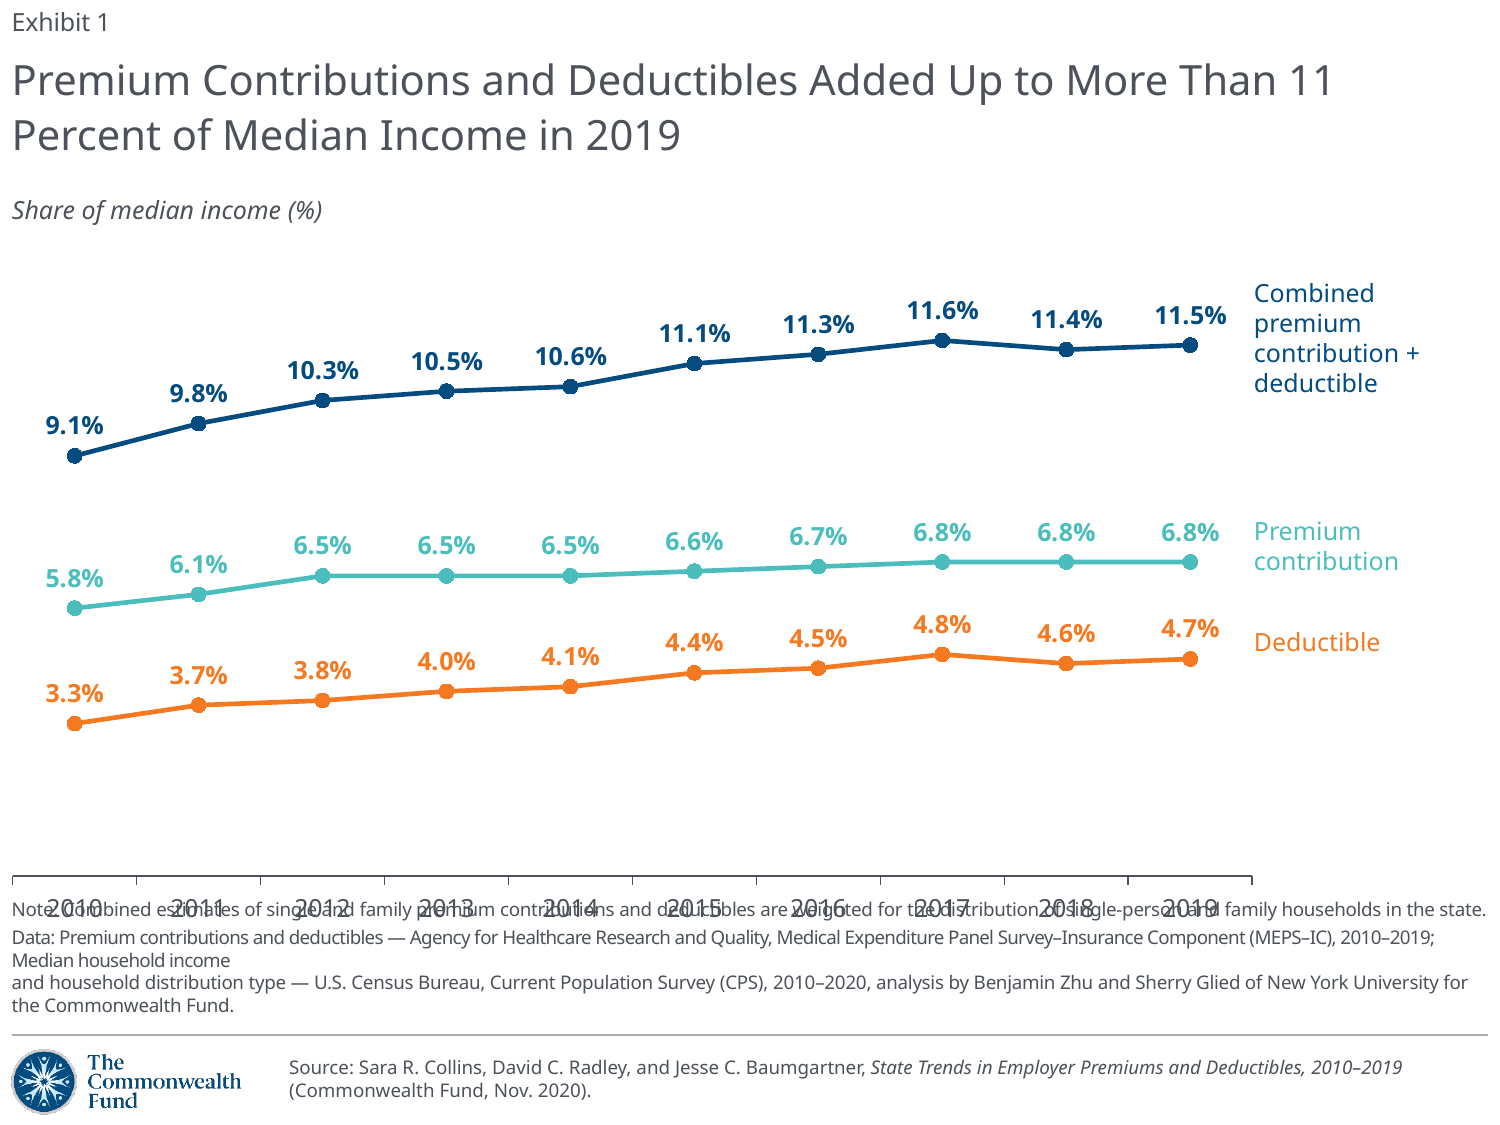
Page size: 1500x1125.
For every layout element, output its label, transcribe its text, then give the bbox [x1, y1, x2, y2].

text_box Combined premium contribution + deductible [1282, 270, 1465, 405]
title Premium Contributions and Deductibles Added Up to More Than 11 Percent of Median Income in 2019 [11, 48, 1489, 173]
list Exhibit 1 [11, 0, 1489, 37]
text_box Deductible [1282, 619, 1465, 665]
list Note: Combined estimates of single and family premium contributions and deductibles are weighted for the distribution of single-person and family households in the state. Data: Premium contributions and deductibles — Agency for Healthcare Research and Quality, Medical Expenditure Panel Survey–Insurance Component (MEPS–IC), 2010–2019; Median household income and household distribution type — U.S. Census Bureau, Current Population Survey (CPS), 2010–2020, analysis by Benjamin Zhu and Sherry Glied of New York University for the Commonwealth Fund. [11, 934, 1489, 1016]
chart [11, 172, 1277, 927]
text_box Premium contribution [1282, 507, 1465, 583]
picture [5, 1040, 248, 1118]
